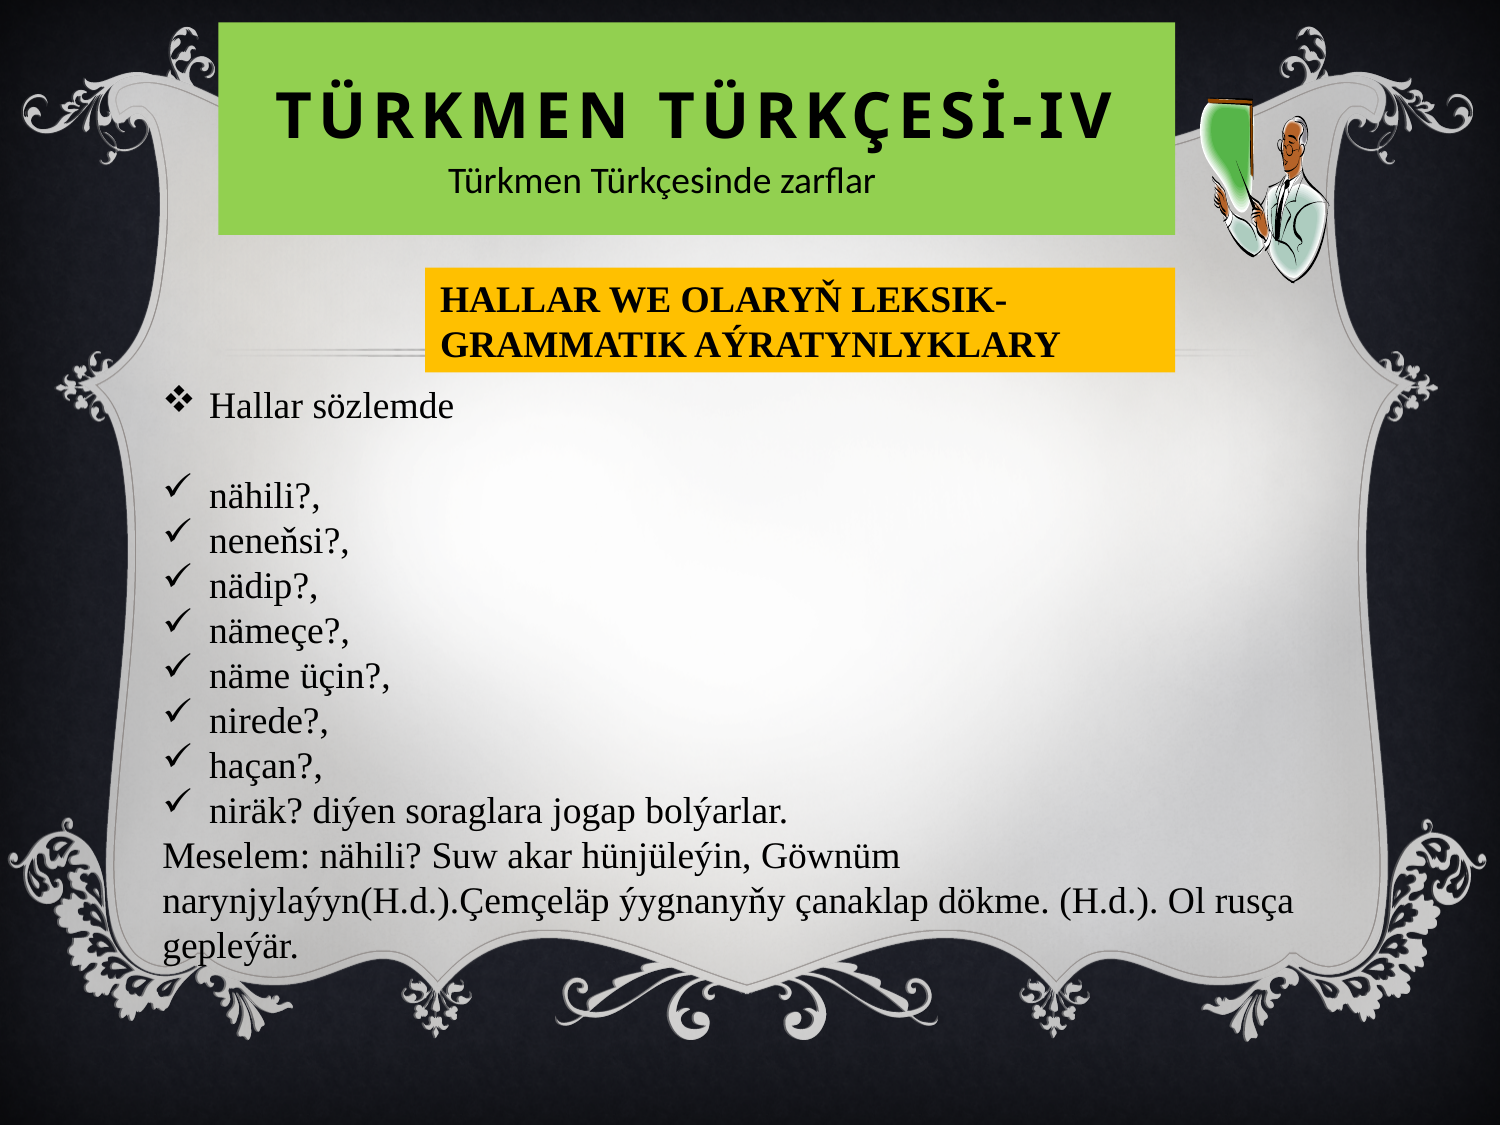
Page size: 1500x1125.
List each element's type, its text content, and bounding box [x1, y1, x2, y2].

text_box Türkmen Türkçesinde zarflar [433, 148, 892, 209]
picture [0, 0, 1500, 1125]
title TÜRKMEN TÜRKÇESİ-IV [218, 22, 1176, 235]
text_box HALLAR WE OLARYŇ LEKSIK-GRAMMATIK AÝRATYNLYKLARY [425, 267, 1176, 373]
text_box Hallar sözlemde nähili?, neneňsi?, nädip?, nämeçe?, näme üçin?, nirede?, haçan?, niräk? diýen soraglara jogap bolýarlar. Meselem: nähili? Suw akar hünjüleýin, Göwnüm narynjylaýyn(H.d.).Çemçeläp ýygnanyňy çanaklap dökme. (H.d.). Ol rusça gepleýär. [147, 373, 1353, 974]
